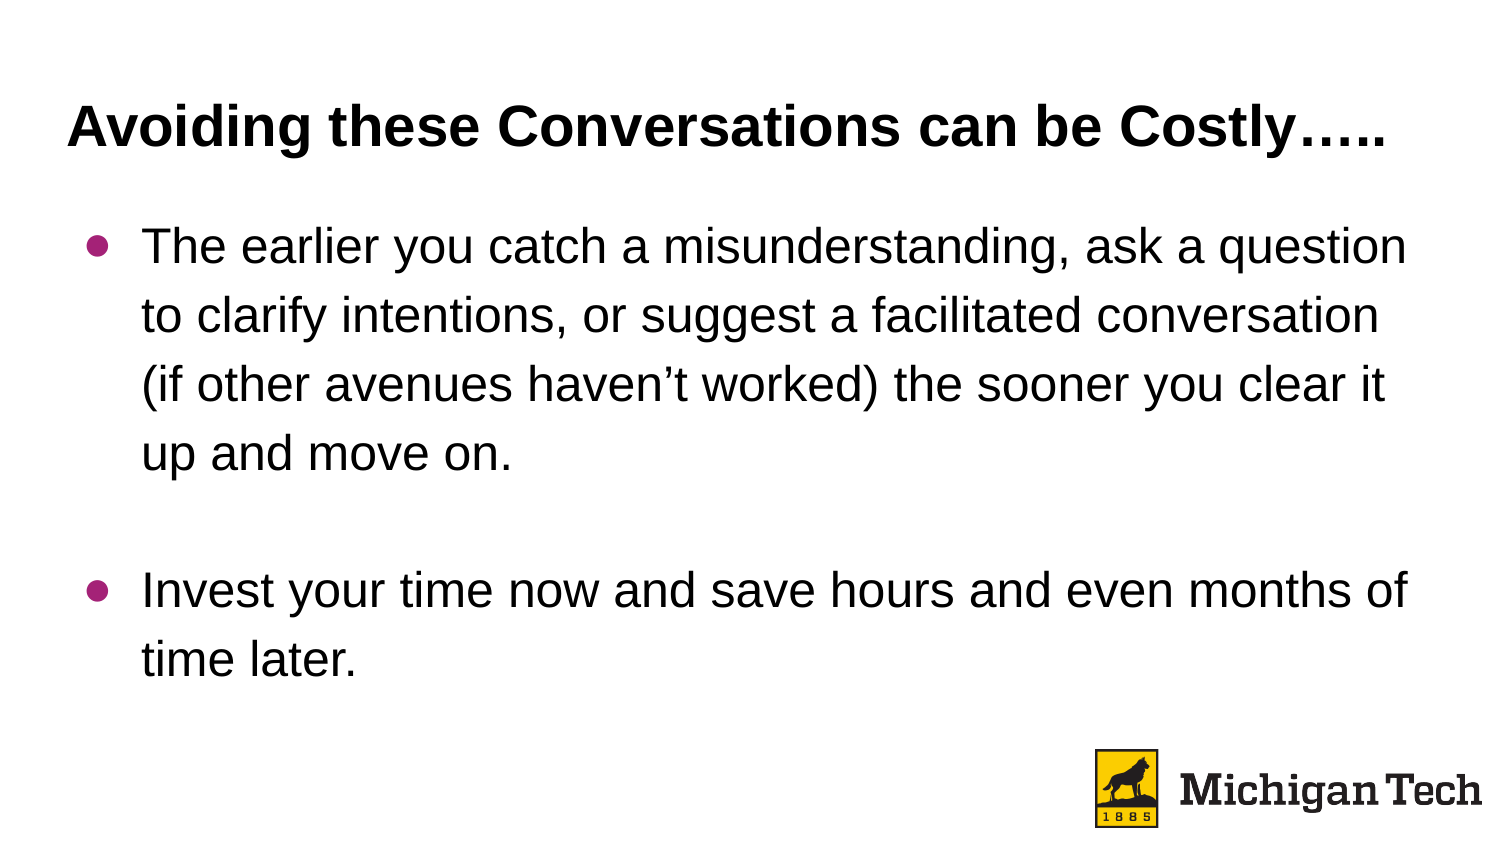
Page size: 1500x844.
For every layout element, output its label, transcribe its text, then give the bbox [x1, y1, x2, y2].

title Avoiding these Conversations can be Costly….. [51, 72, 1449, 167]
picture [1095, 749, 1482, 828]
list The earlier you catch a misunderstanding, ask a question to clarify intentions, or suggest a facilitated conversation (if other avenues haven’t worked) the sooner you clear it up and move on. Invest your time now and save hours and even months of time later. [51, 189, 1449, 750]
